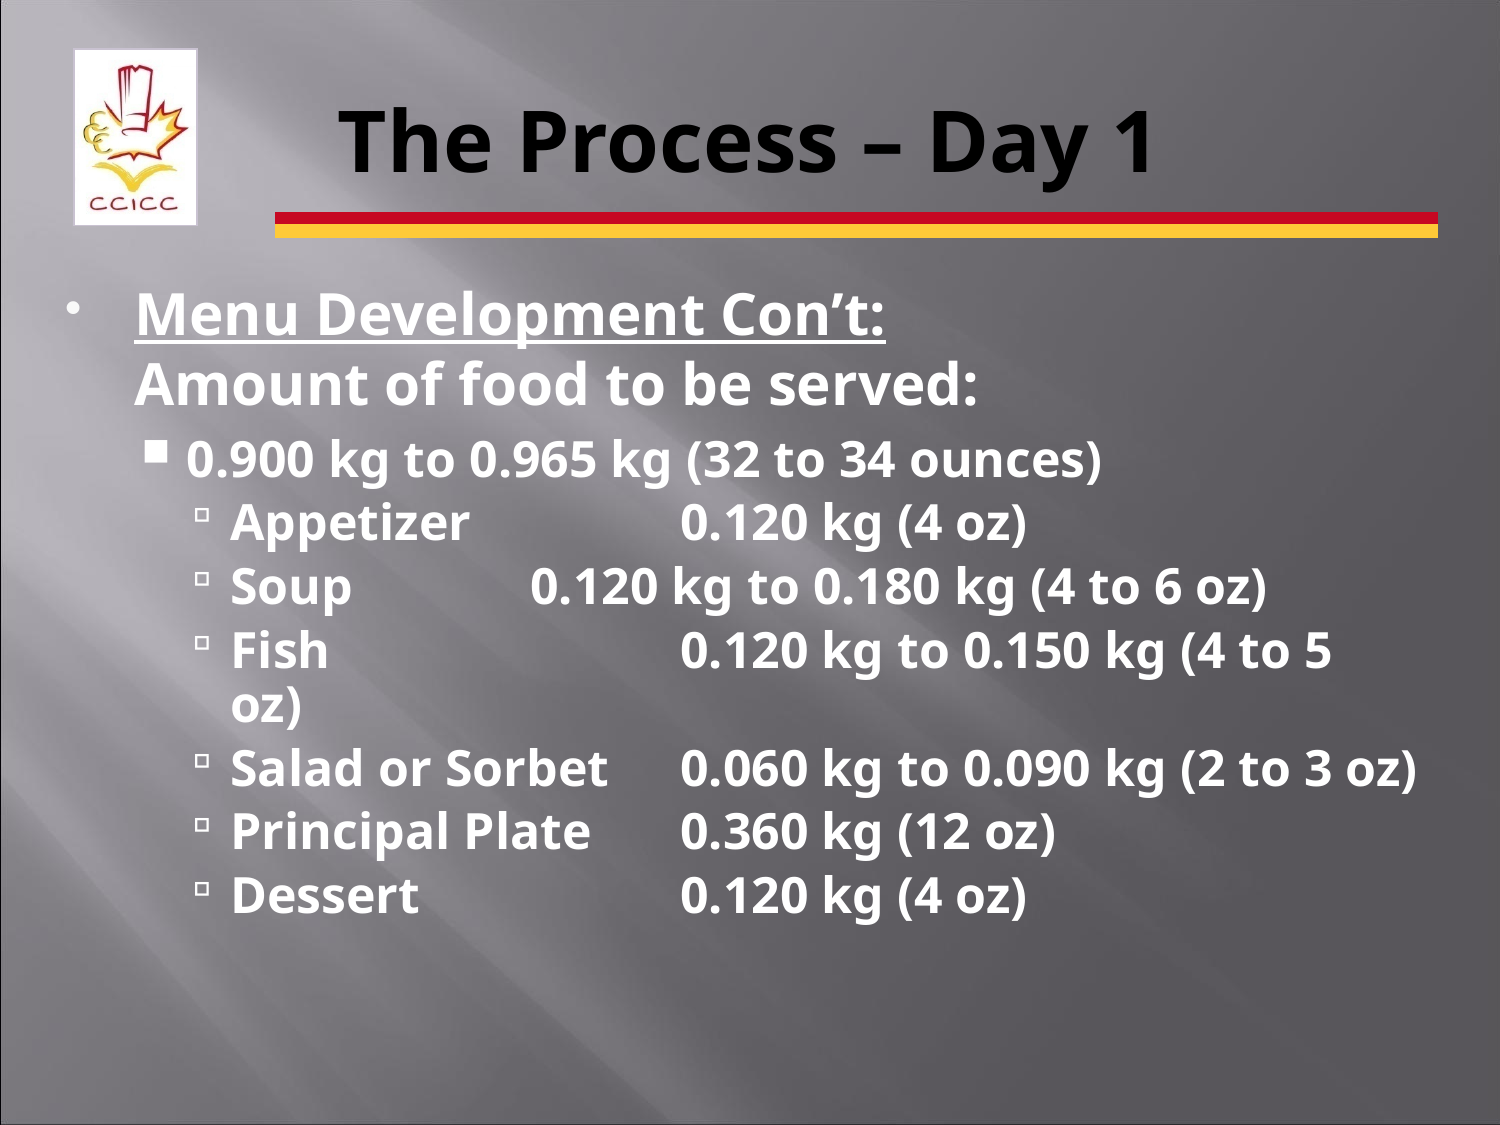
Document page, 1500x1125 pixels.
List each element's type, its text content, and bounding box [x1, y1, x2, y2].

picture [0, 0, 1500, 1125]
title The Process – Day 1 [75, 45, 1425, 233]
list Menu Development Con’t: Amount of food to be served: 0.900 kg to 0.965 kg (32 to 34 ounces) Appetizer 0.120 kg (4 oz) Soup 0.120 kg to 0.180 kg (4 to 6 oz) Fish 0.120 kg to 0.150 kg (4 to 5 oz) Salad or Sorbet 0.060 kg to 0.090 kg (2 to 3 oz) Principal Plate 0.360 kg (12 oz) Dessert 0.120 kg (4 oz) [29, 269, 1436, 1090]
